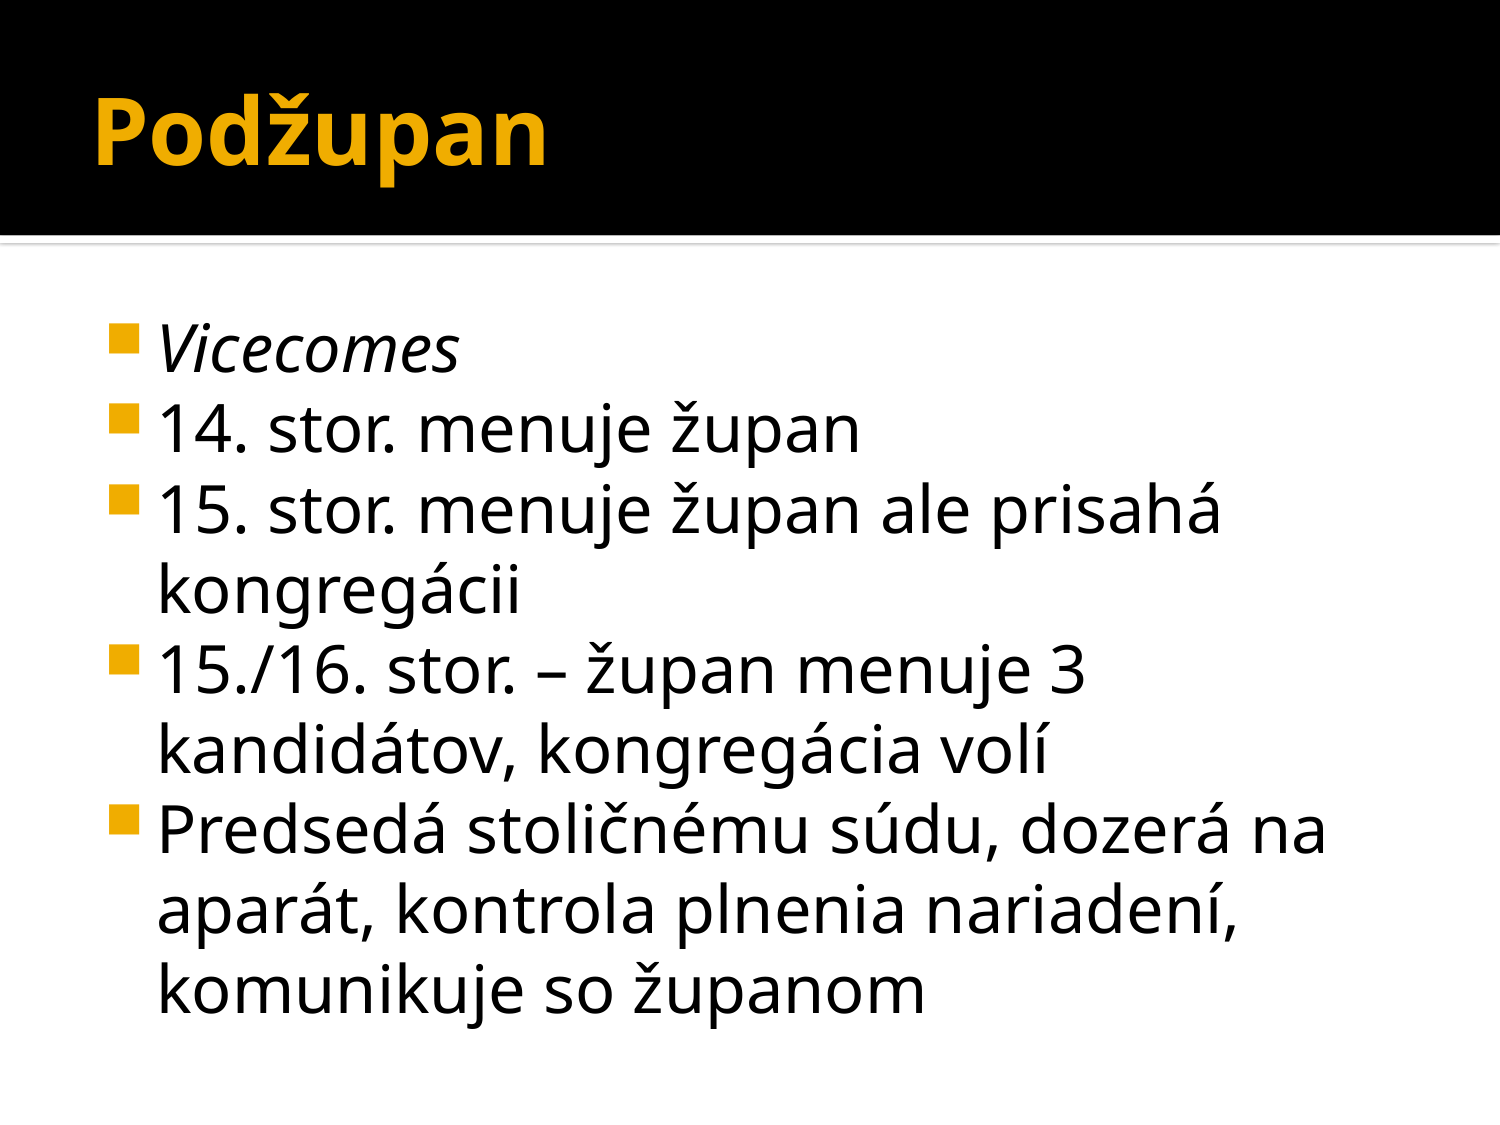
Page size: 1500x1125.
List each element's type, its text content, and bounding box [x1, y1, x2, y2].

title Podžupan [75, 25, 1425, 231]
list Vicecomes 14. stor. menuje župan 15. stor. menuje župan ale prisahá kongregácii 15./16. stor. – župan menuje 3 kandidátov, kongregácia volí Predsedá stoličnému súdu, dozerá na aparát, kontrola plnenia nariadení, komunikuje so županom [75, 291, 1425, 1050]
